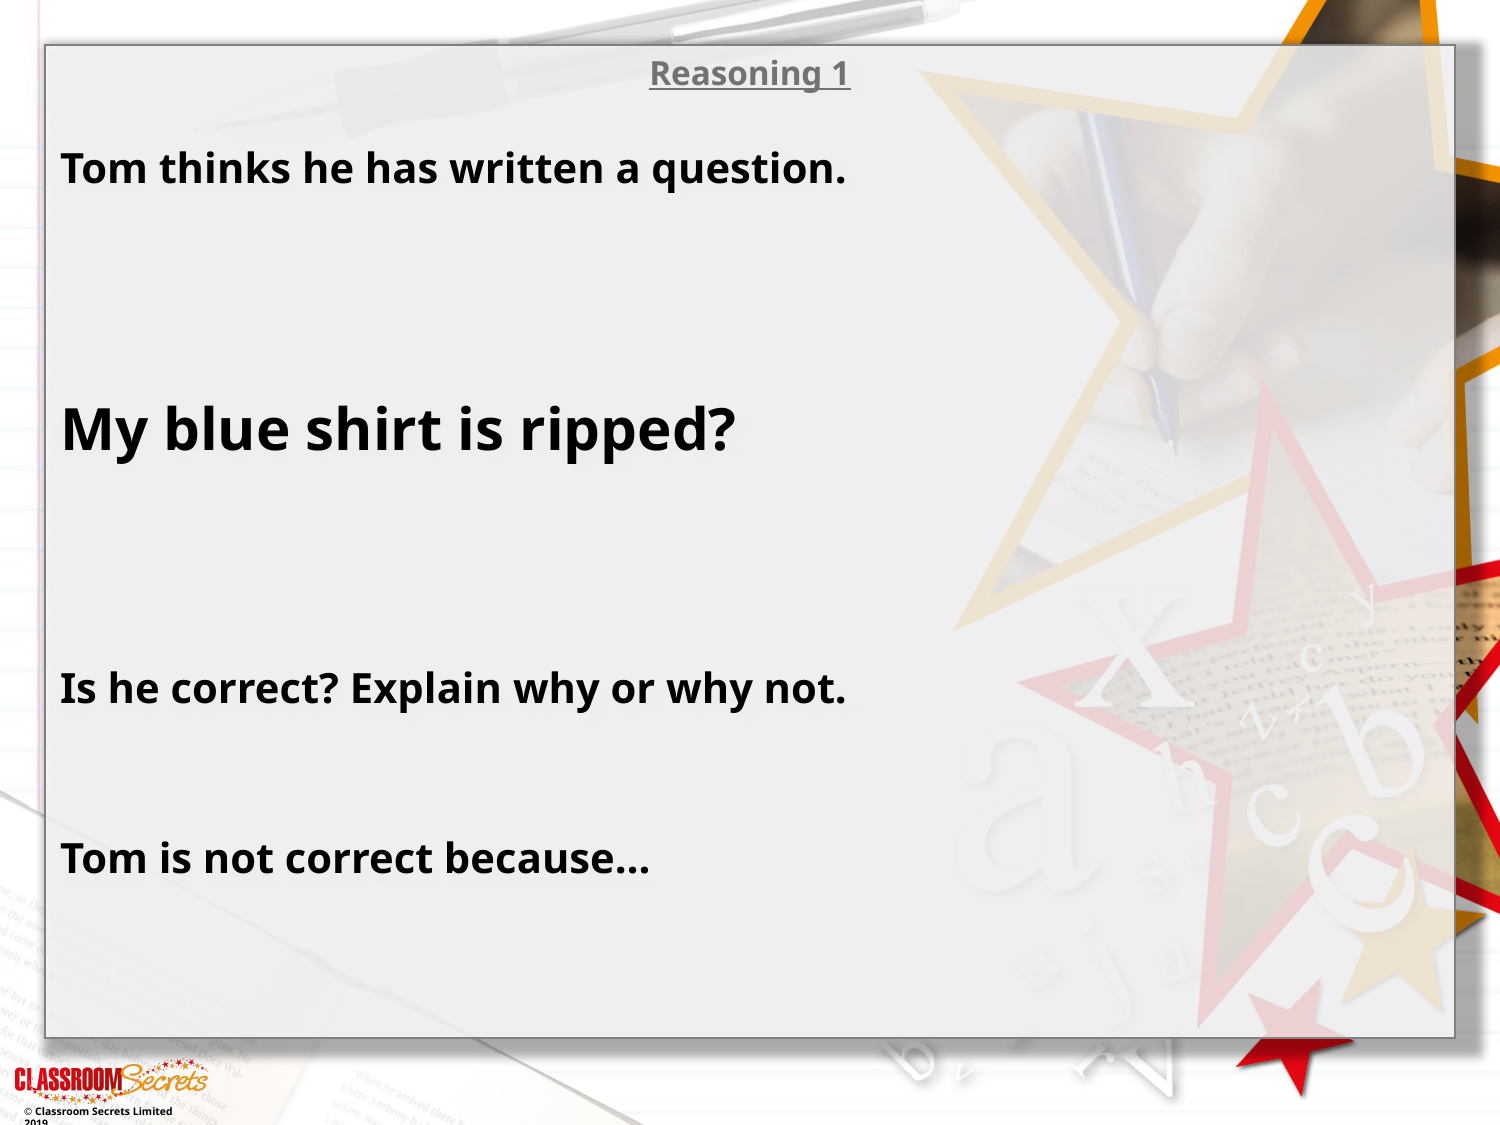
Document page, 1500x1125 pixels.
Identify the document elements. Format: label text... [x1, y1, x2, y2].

picture [0, 0, 1500, 1125]
text_box Reasoning 1 Tom thinks he has written a question. My blue shirt is ripped? Is he correct? Explain why or why not. Tom is not correct because… [44, 44, 1456, 1039]
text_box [9, 1058, 213, 1125]
